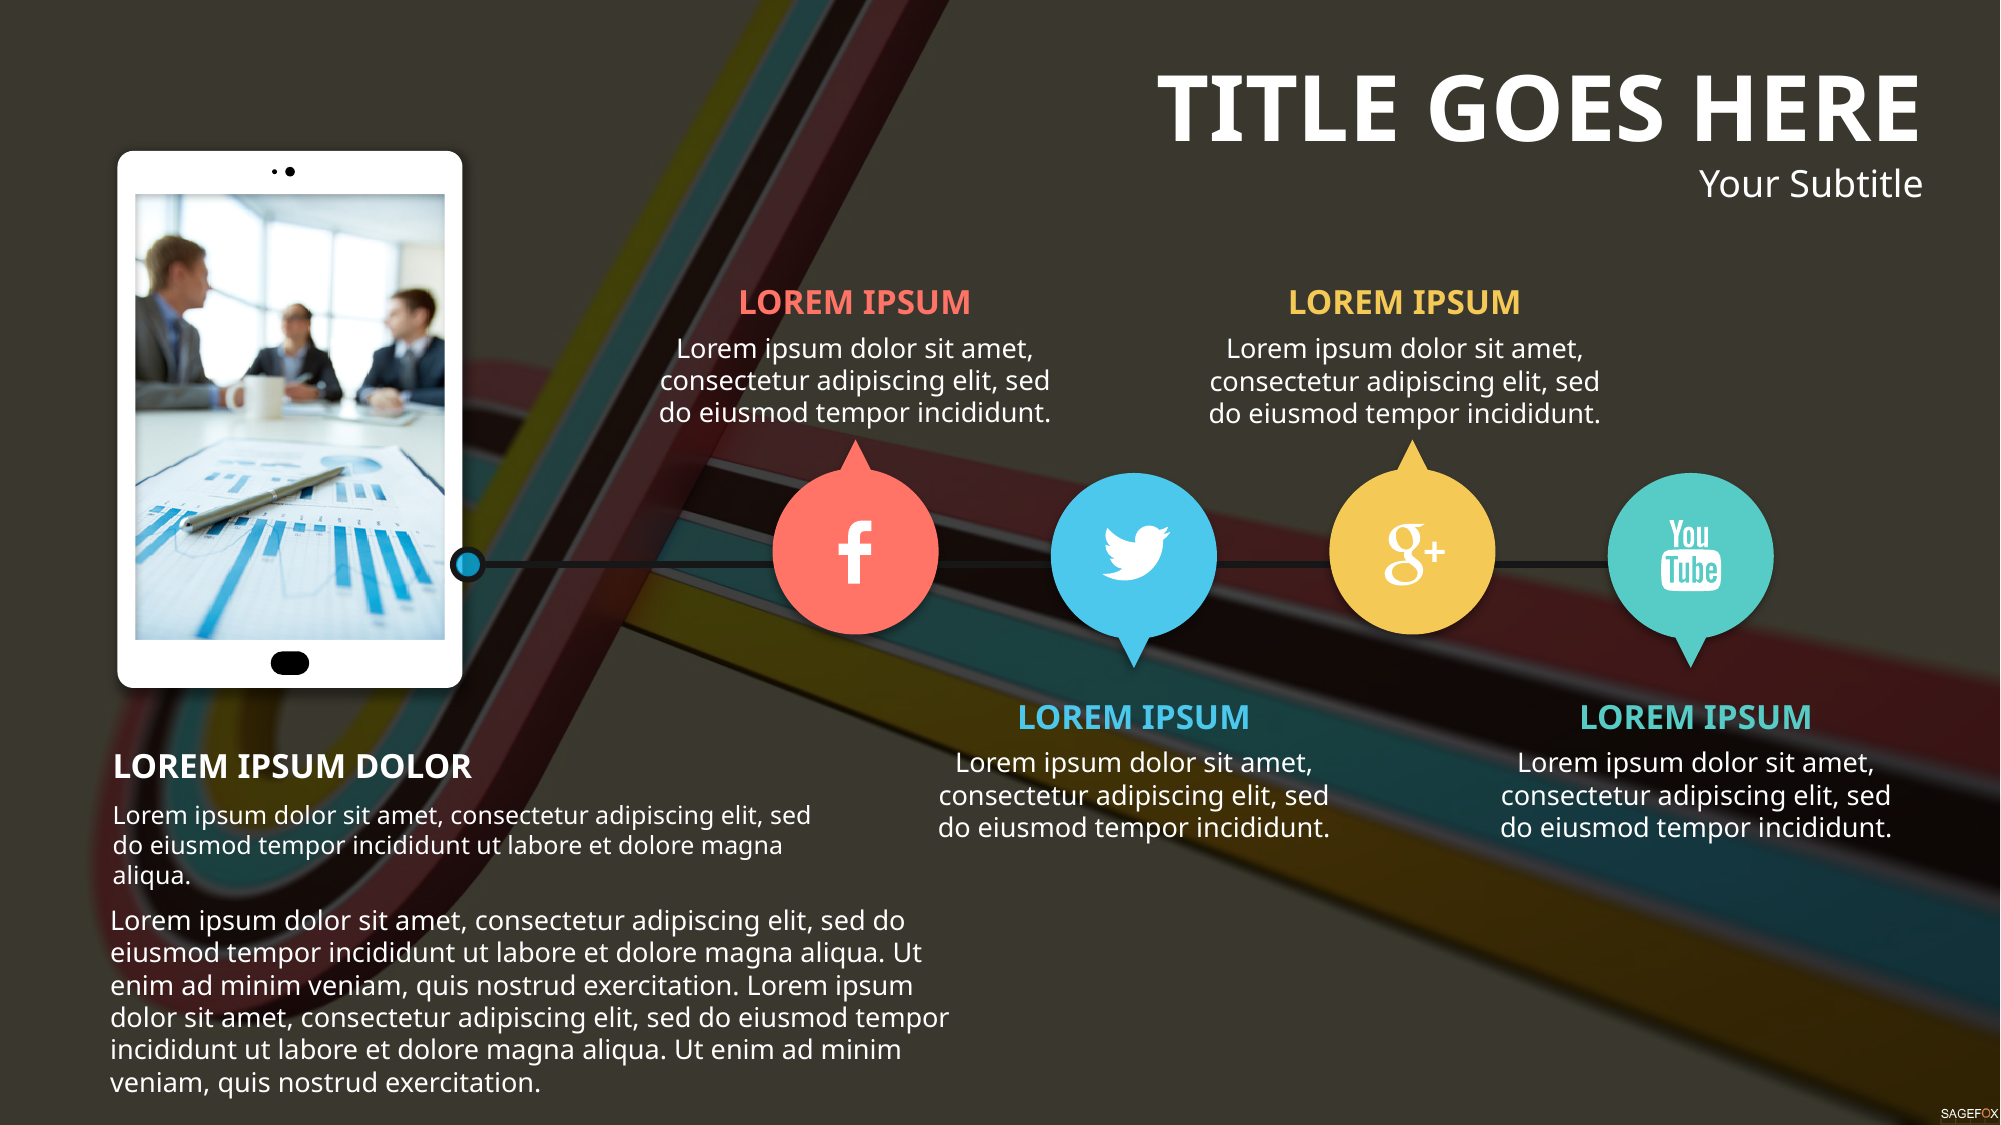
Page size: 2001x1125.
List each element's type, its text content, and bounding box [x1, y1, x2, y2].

text_box [1330, 565, 1495, 635]
text_box [778, 565, 938, 635]
text_box [1105, 525, 1171, 564]
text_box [117, 150, 463, 688]
text_box LOREM IPSUM Lorem ipsum dolor sit amet, consectetur adipiscing elit, sed do eiusmod tempor incididunt. [913, 690, 1355, 849]
text_box [838, 520, 872, 564]
text_box [1050, 472, 1217, 564]
text_box LOREM IPSUM Lorem ipsum dolor sit amet, consectetur adipiscing elit, sed do eiusmod tempor incididunt. [1475, 690, 1917, 849]
text_box [1102, 565, 1156, 581]
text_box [1661, 519, 1722, 592]
text_box [772, 439, 939, 564]
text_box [1384, 523, 1445, 586]
text_box [1051, 565, 1217, 668]
text_box LOREM IPSUM Lorem ipsum dolor sit amet, consectetur adipiscing elit, sed do eiusmod tempor incididunt. [634, 276, 1076, 434]
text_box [95, 739, 993, 1075]
text_box LOREM IPSUM Lorem ipsum dolor sit amet, consectetur adipiscing elit, sed do eiusmod tempor incididunt. [1184, 276, 1626, 434]
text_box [449, 546, 859, 583]
text_box [1607, 472, 1774, 668]
picture [0, 0, 2001, 1125]
text_box TITLE GOES HERE Your Subtitle [1035, 42, 1939, 212]
text_box [1329, 439, 1496, 564]
